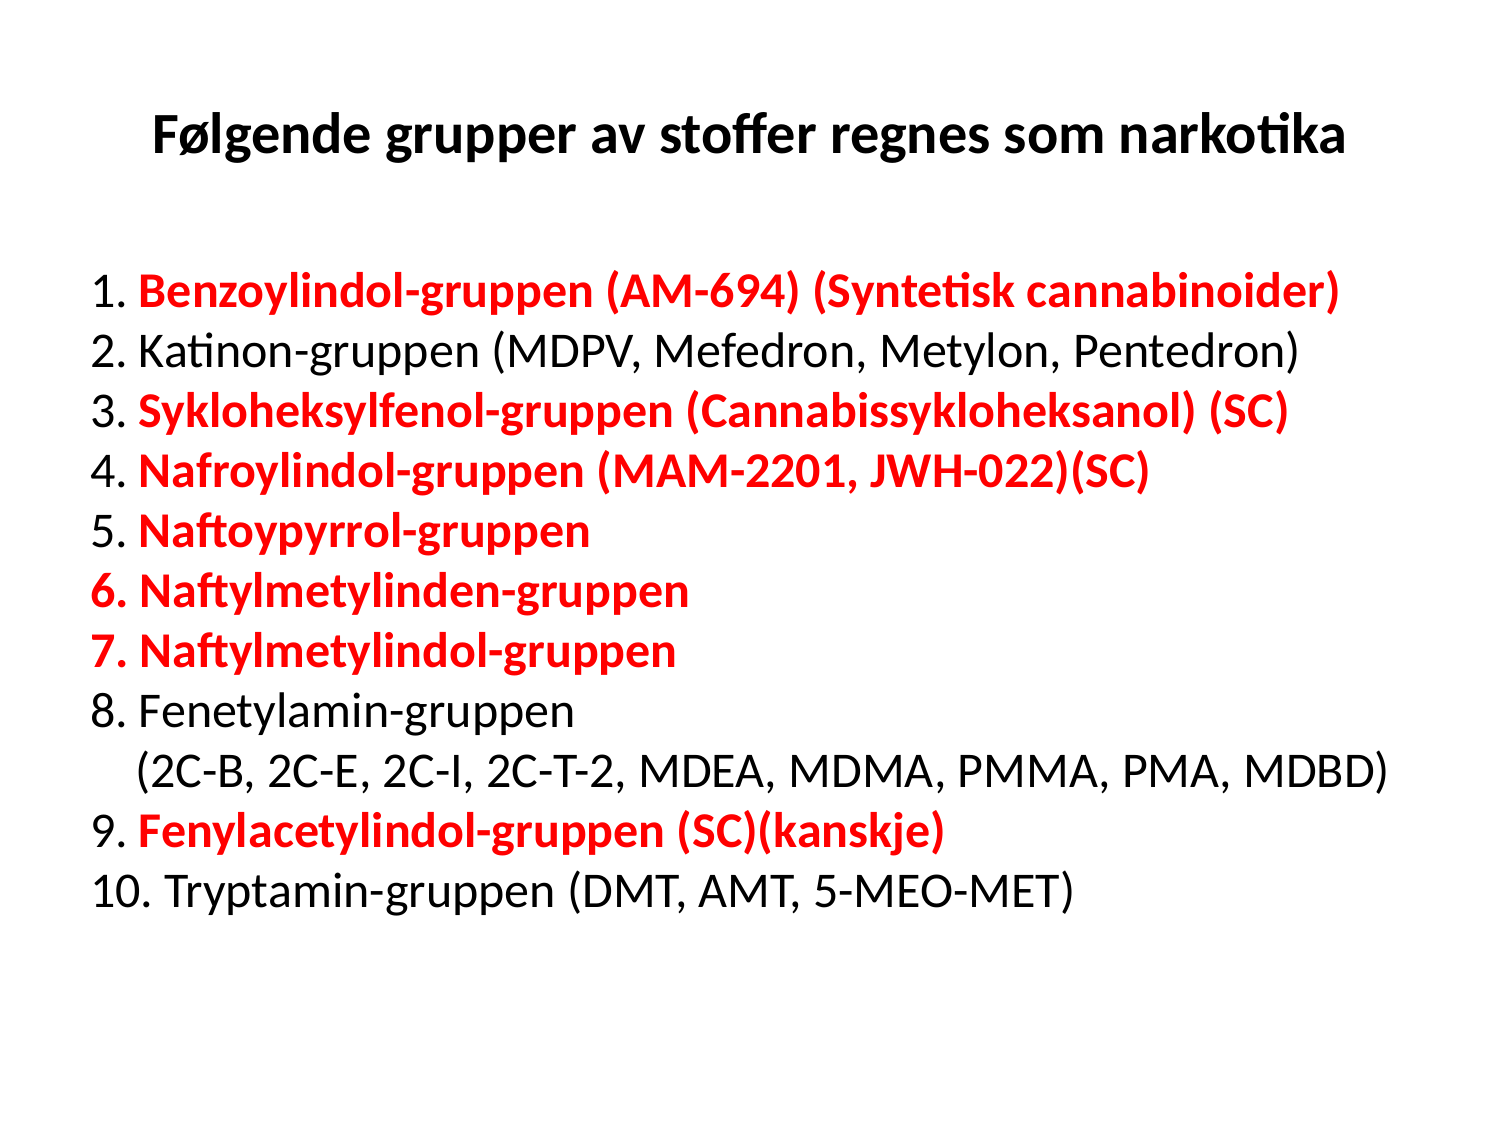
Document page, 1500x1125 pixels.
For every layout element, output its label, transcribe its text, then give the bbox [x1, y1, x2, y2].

list 1. Benzoylindol-gruppen (AM-694) (Syntetisk cannabinoider) 2. Katinon-gruppen (MDPV, Mefedron, Metylon, Pentedron) 3. Sykloheksylfenol-gruppen (Cannabissykloheksanol) (SC) 4. Nafroylindol-gruppen (MAM-2201, JWH-022)(SC) 5. Naftoypyrrol-gruppen 6. Naftylmetylinden-gruppen 7. Naftylmetylindol-gruppen 8. Fenetylamin-gruppen (2C-B, 2C-E, 2C-I, 2C-T-2, MDEA, MDMA, PMMA, PMA, MDBD) 9. Fenylacetylindol-gruppen (SC)(kanskje) 10. Tryptamin-gruppen (DMT, AMT, 5-MEO-MET) [75, 262, 1425, 1005]
title Følgende grupper av stoffer regnes som narkotika [75, 45, 1425, 233]
